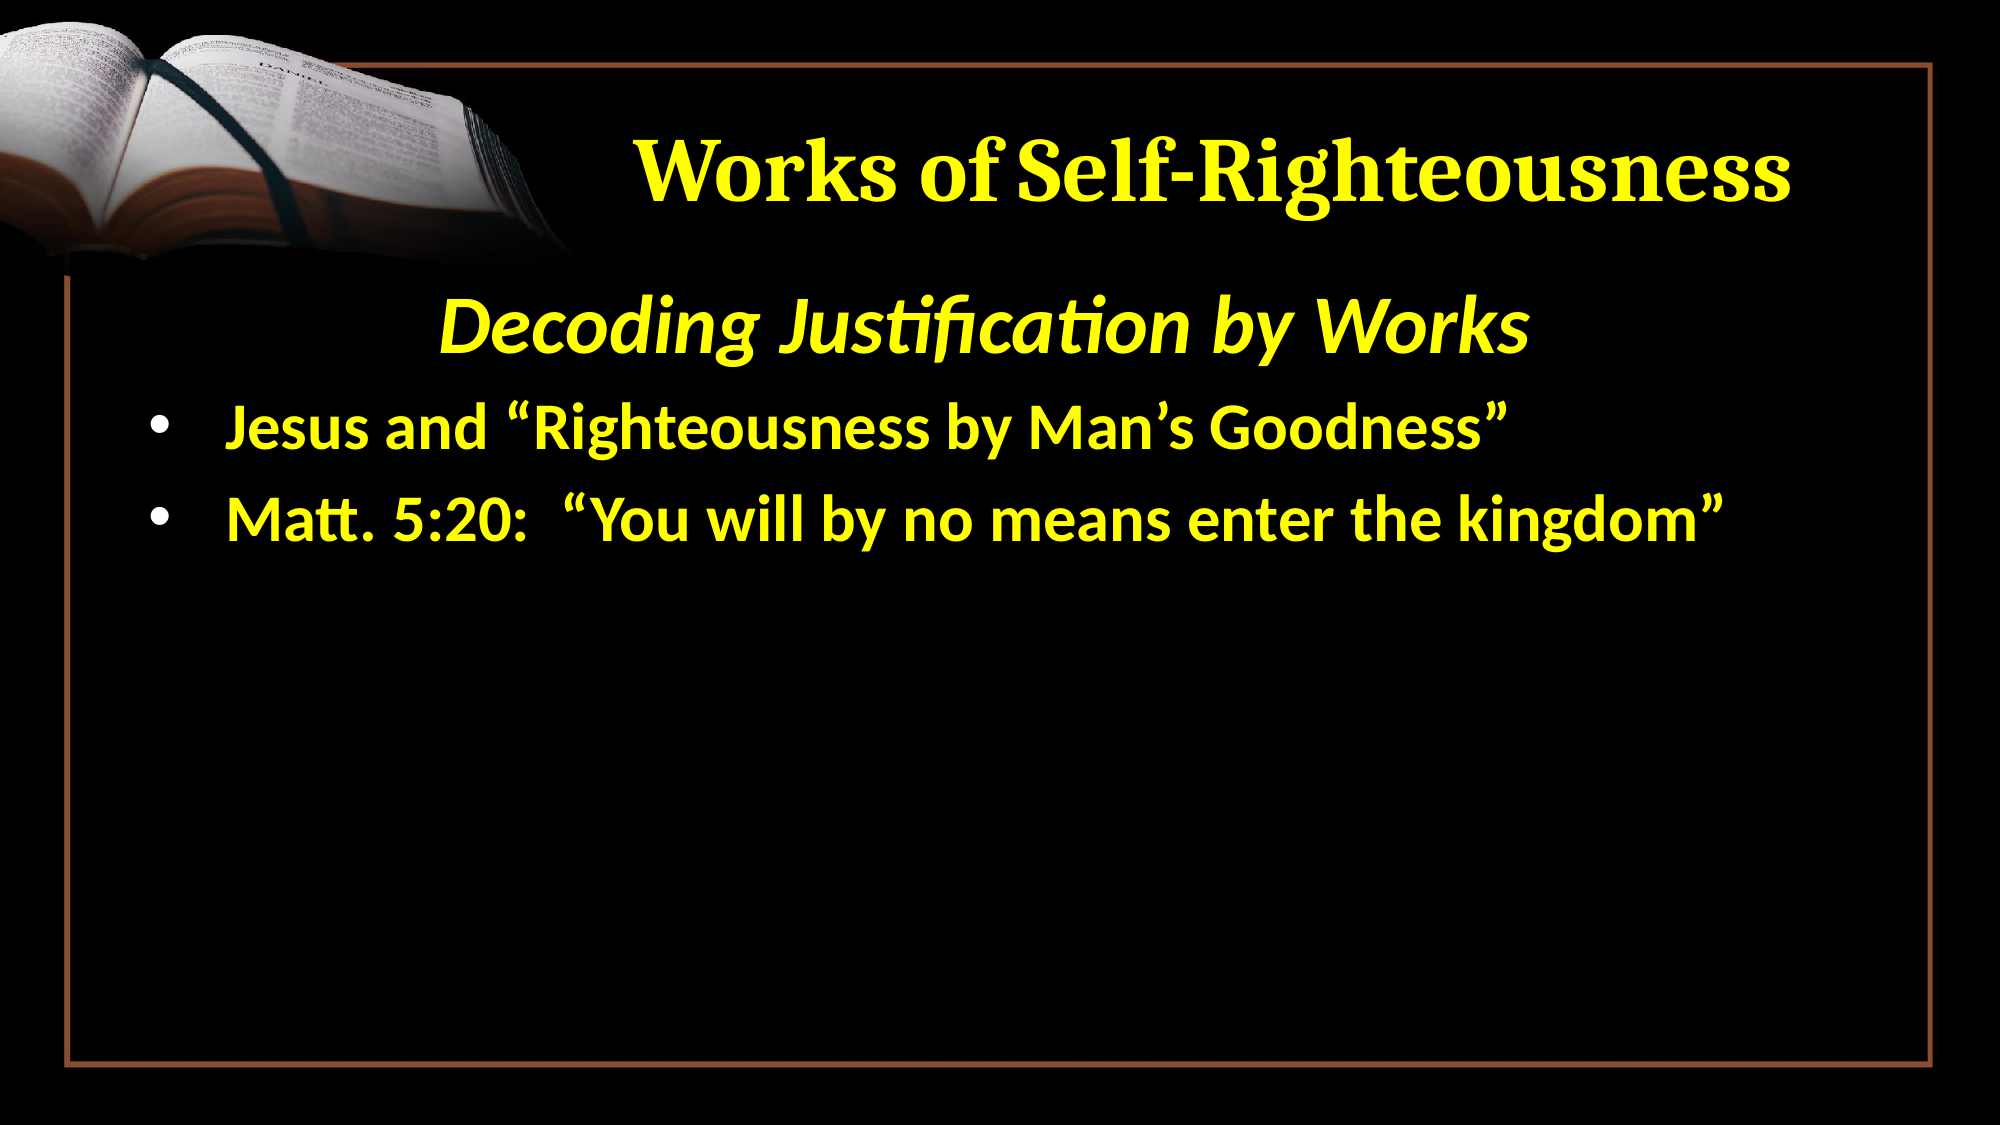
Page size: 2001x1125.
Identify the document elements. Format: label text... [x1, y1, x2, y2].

text_box Decoding Justification by Works Jesus and “Righteousness by Man’s Goodness” Matt. 5:20: “You will by no means enter the kingdom” [133, 262, 1836, 563]
title Works of Self-Righteousness [488, 50, 1940, 294]
picture [0, 0, 2000, 1125]
